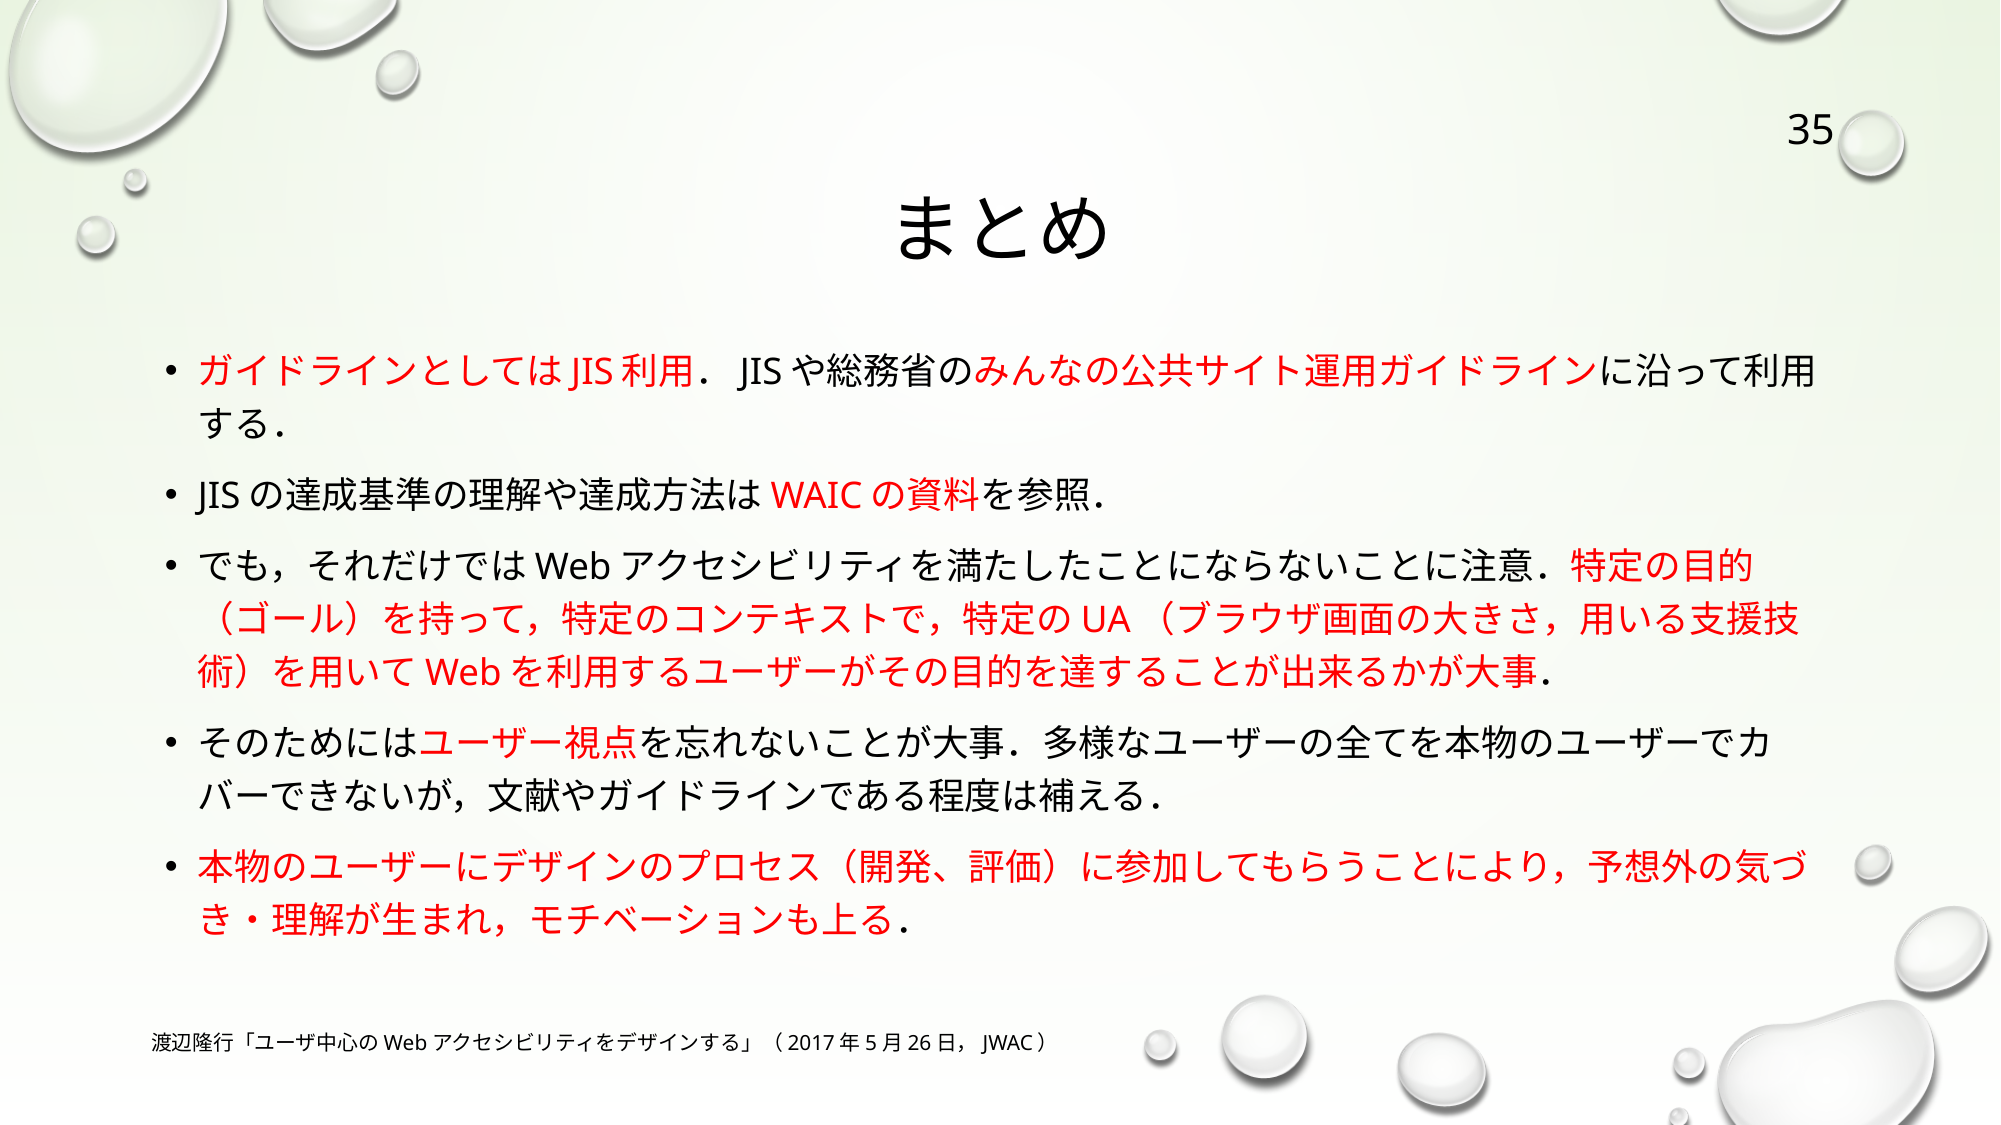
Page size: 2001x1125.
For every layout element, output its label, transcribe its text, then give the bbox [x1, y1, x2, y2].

slide_number 35 [1724, 101, 1850, 162]
list ガイドラインとしてはJIS利用．JISや総務省のみんなの公共サイト運用ガイドラインに沿って利用する． JISの達成基準の理解や達成方法はWAICの資料を参照． でも，それだけではWebアクセシビリティを満たしたことにならないことに注意．特定の目的（ゴール）を持って，特定のコンテキストで，特定のUA（ブラウザ画面の大きさ，用いる支援技術）を用いてWebを利用するユーザーがその目的を達することが出来るかが大事． そのためにはユーザー視点を忘れないことが大事．多様なユーザーの全てを本物のユーザーでカバーできないが，文献やガイドラインである程度は補える． 本物のユーザーにデザインのプロセス（開発、評価）に参加してもらうことにより，予想外の気づき・理解が生まれ，モチベーションも上る． [149, 331, 1850, 950]
footer 渡辺隆行「ユーザ中心のWebアクセシビリティをデザインする」（2017年5月26日，JWAC） [135, 1011, 1231, 1072]
title まとめ [149, 101, 1851, 364]
picture [0, 0, 2000, 1125]
